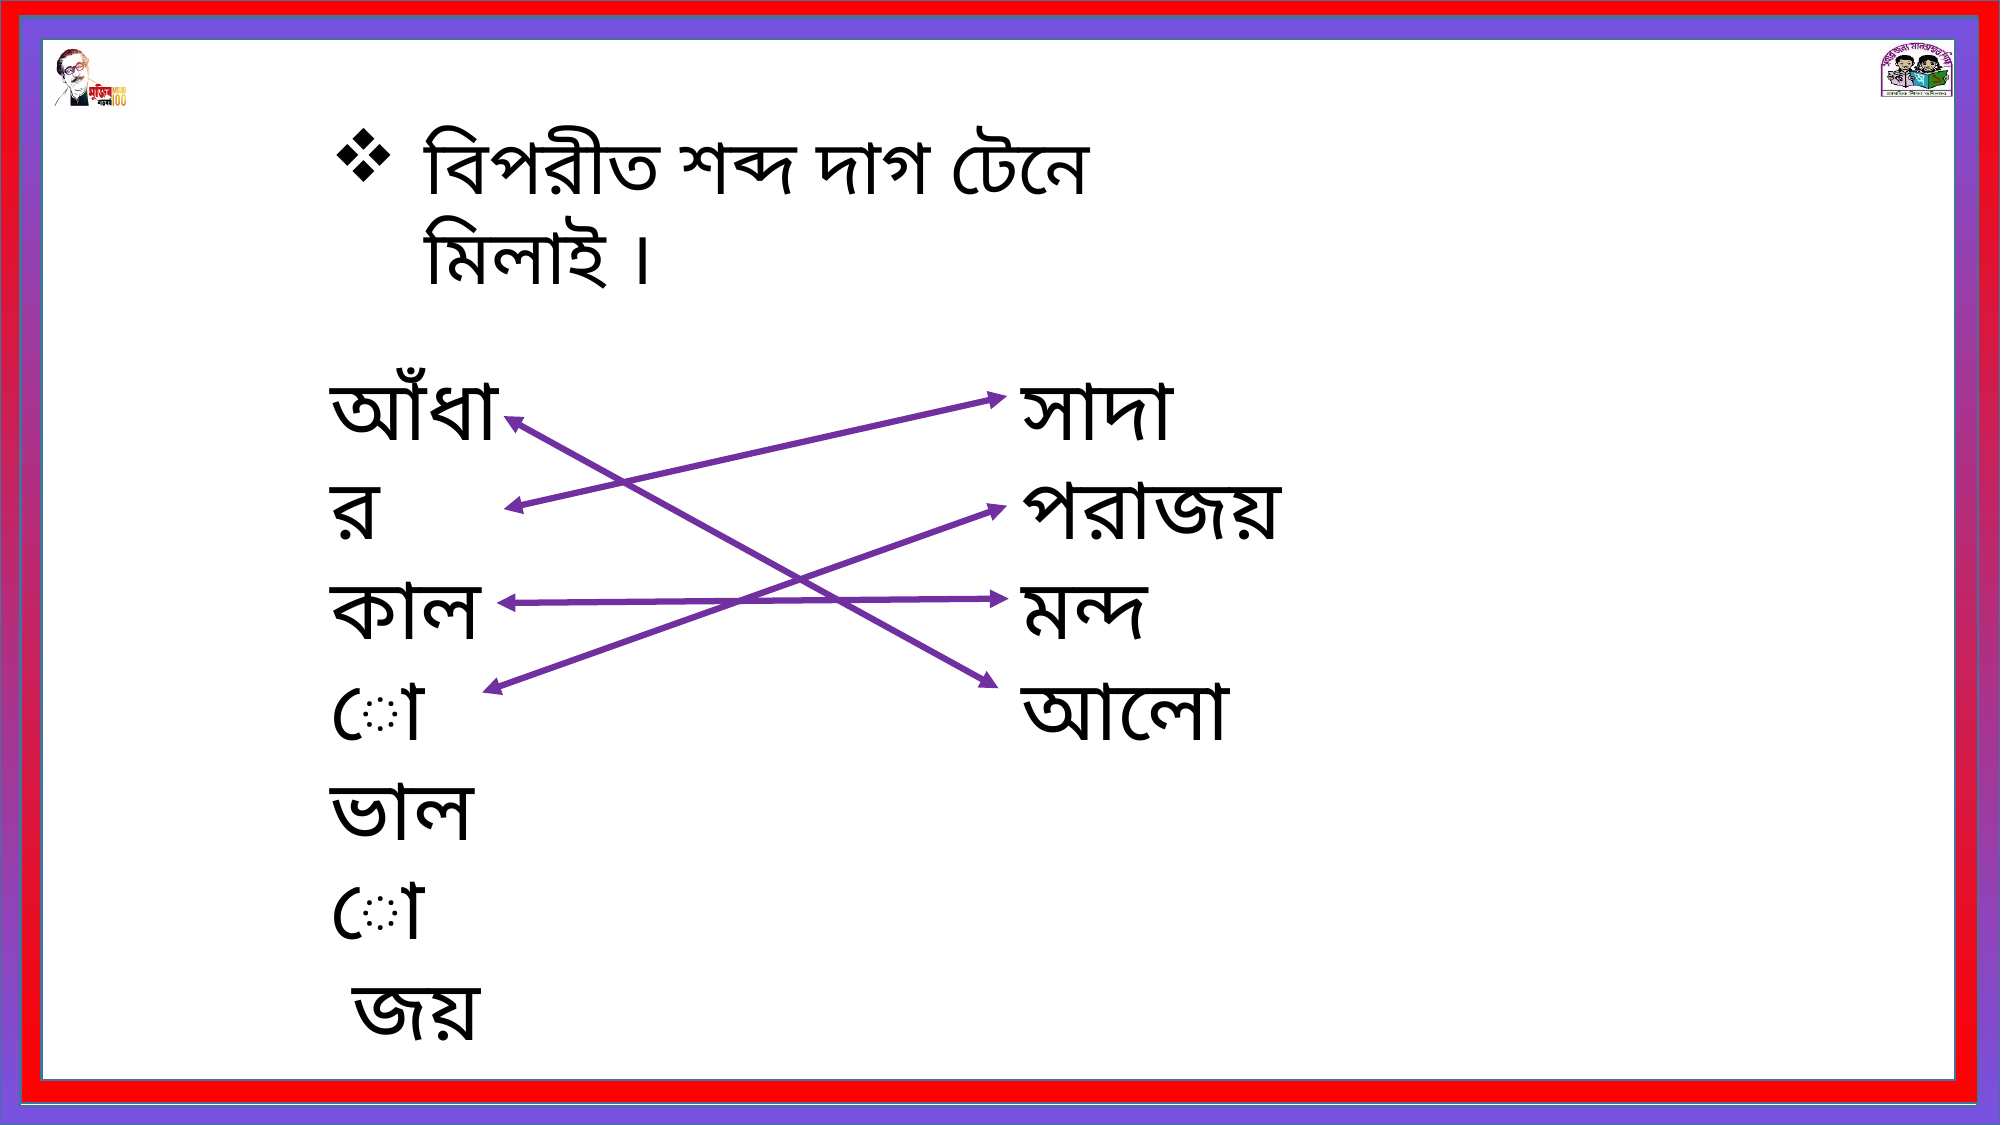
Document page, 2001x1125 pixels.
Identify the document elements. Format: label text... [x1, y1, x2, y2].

text_box বিপরীত শব্দ দাগ টেনে মিলাই । [316, 111, 1304, 307]
text_box সাদা পরাজয় মন্দ আলো [1007, 349, 1355, 764]
text_box [20, 17, 1979, 1104]
text_box [0, 0, 2000, 1125]
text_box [503, 395, 1008, 510]
text_box আঁধার কালো ভালো জয় [316, 349, 537, 1064]
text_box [482, 505, 1008, 693]
picture [47, 42, 133, 112]
picture [1880, 42, 1953, 97]
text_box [496, 598, 1009, 603]
